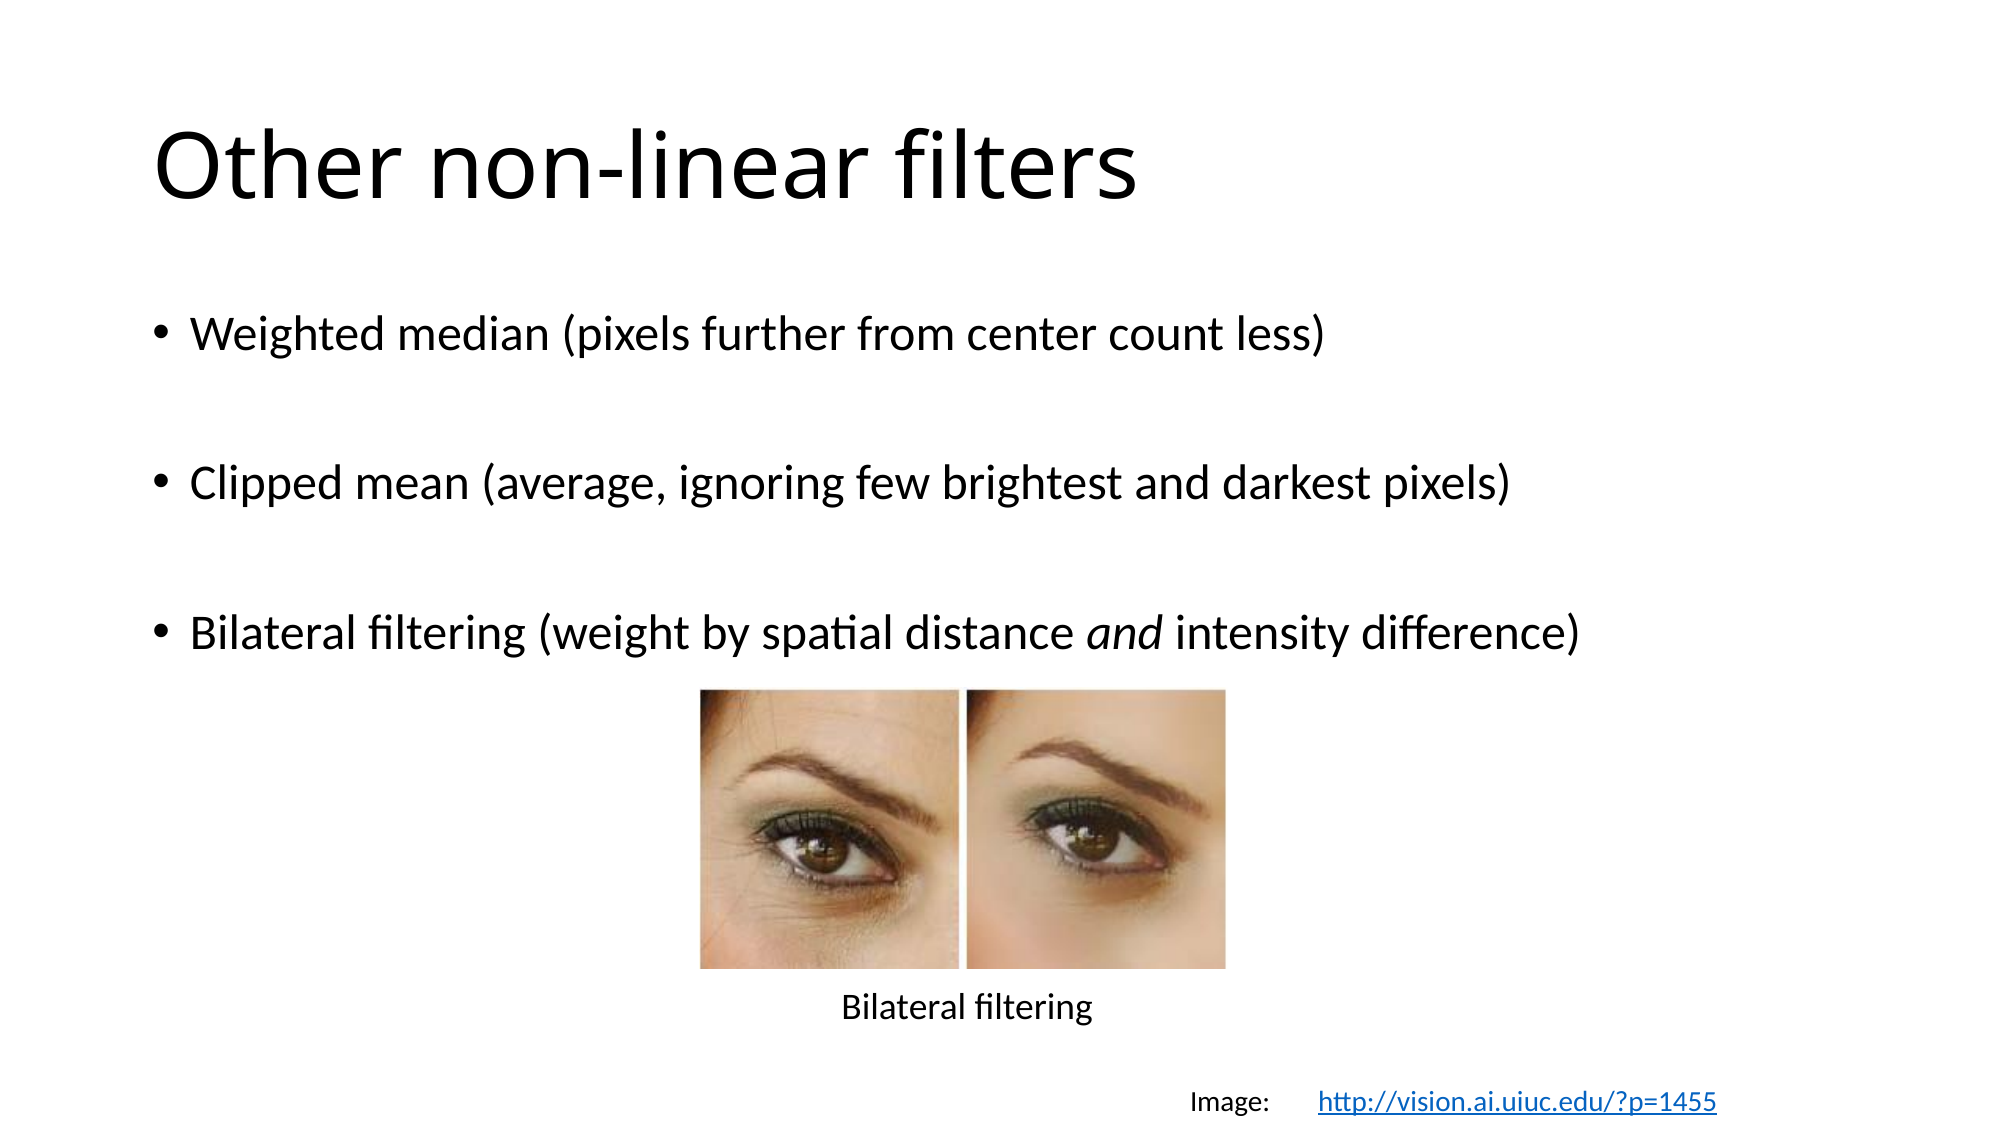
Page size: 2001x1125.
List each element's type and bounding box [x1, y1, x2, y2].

picture [699, 687, 1229, 969]
text_box [1175, 1074, 1286, 1125]
text_box [826, 974, 1108, 1035]
title [137, 59, 1863, 278]
list [137, 299, 1863, 1014]
text_box [1303, 1074, 1733, 1125]
